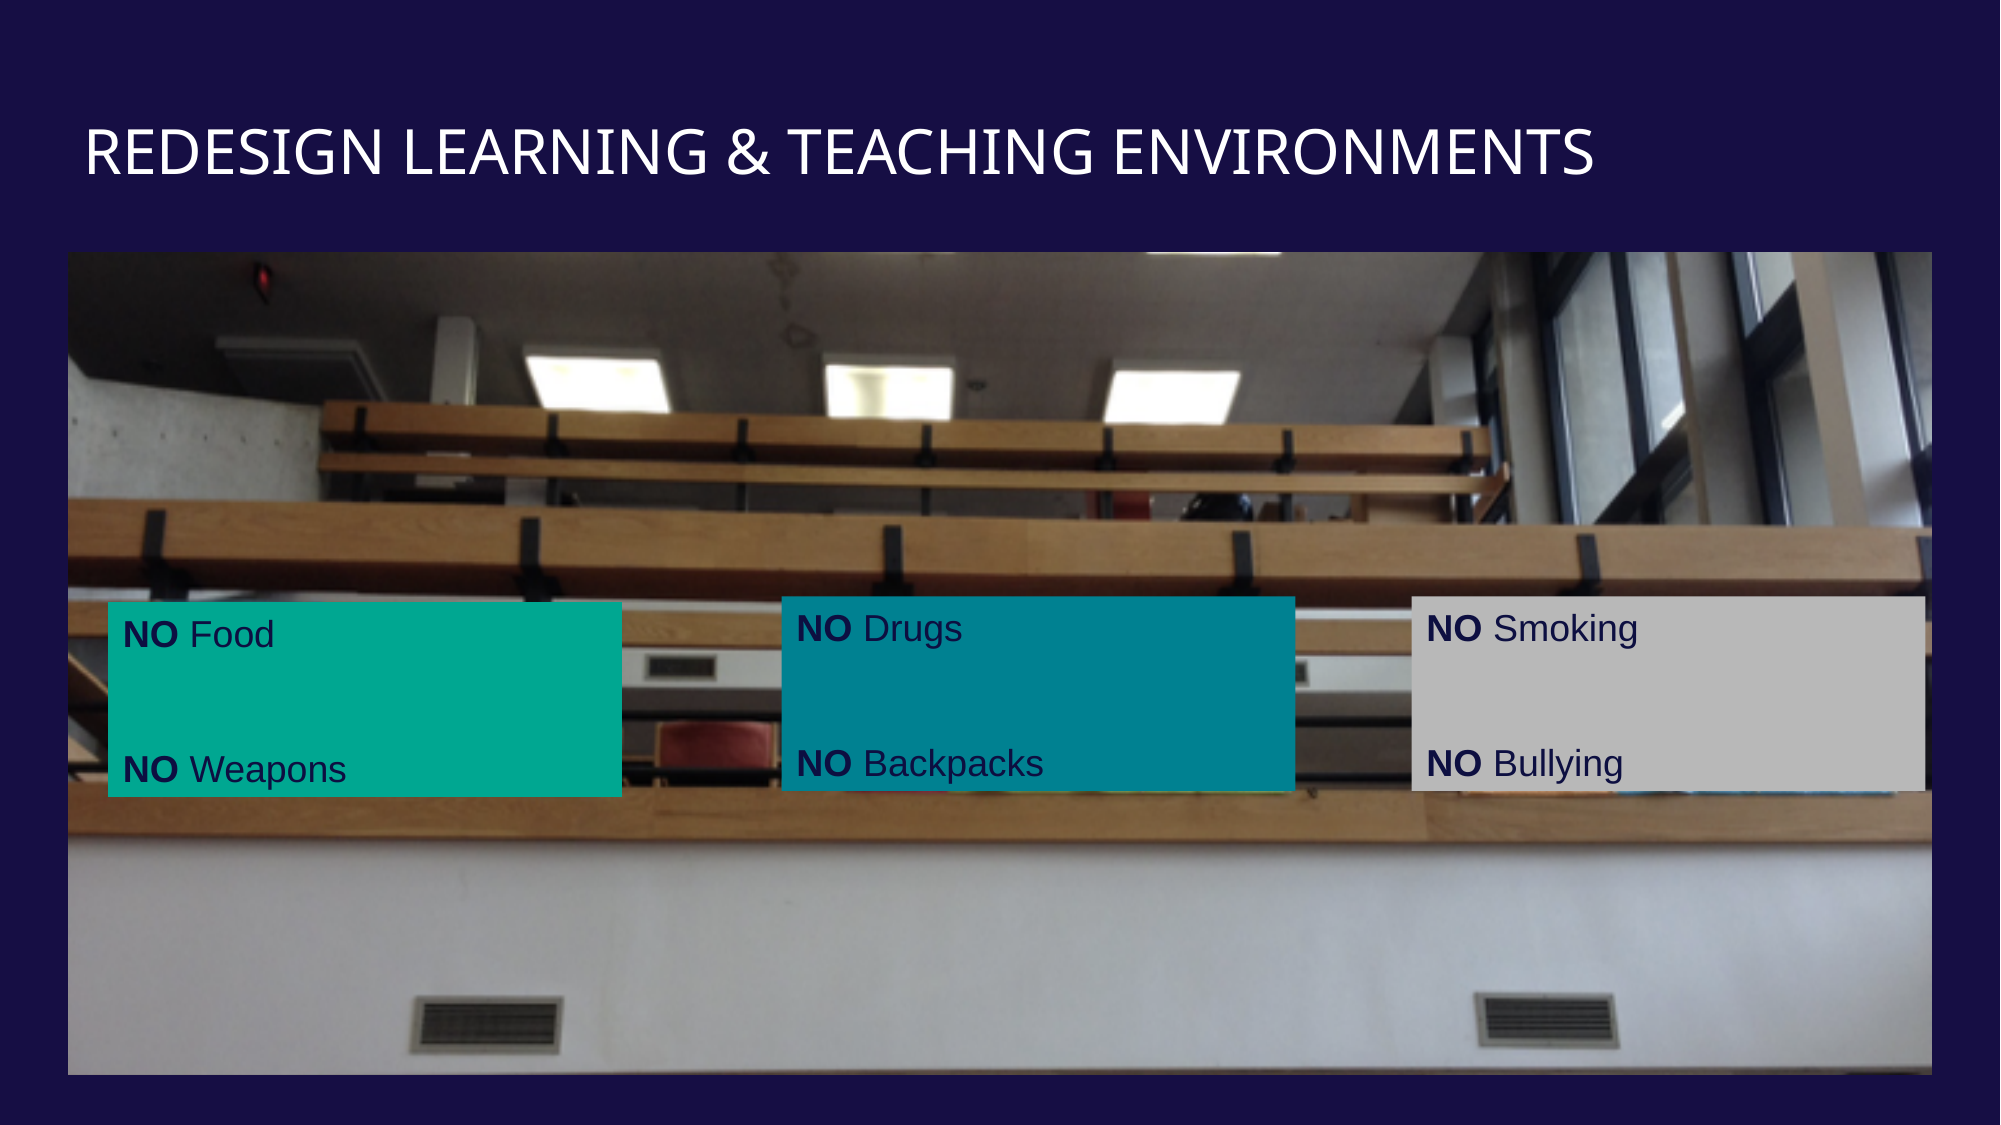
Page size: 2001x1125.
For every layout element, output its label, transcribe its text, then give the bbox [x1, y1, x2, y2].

picture [67, 251, 1932, 1075]
text_box REDESIGN LEARNING & TEACHING ENVIRONMENTS [68, 97, 1932, 223]
